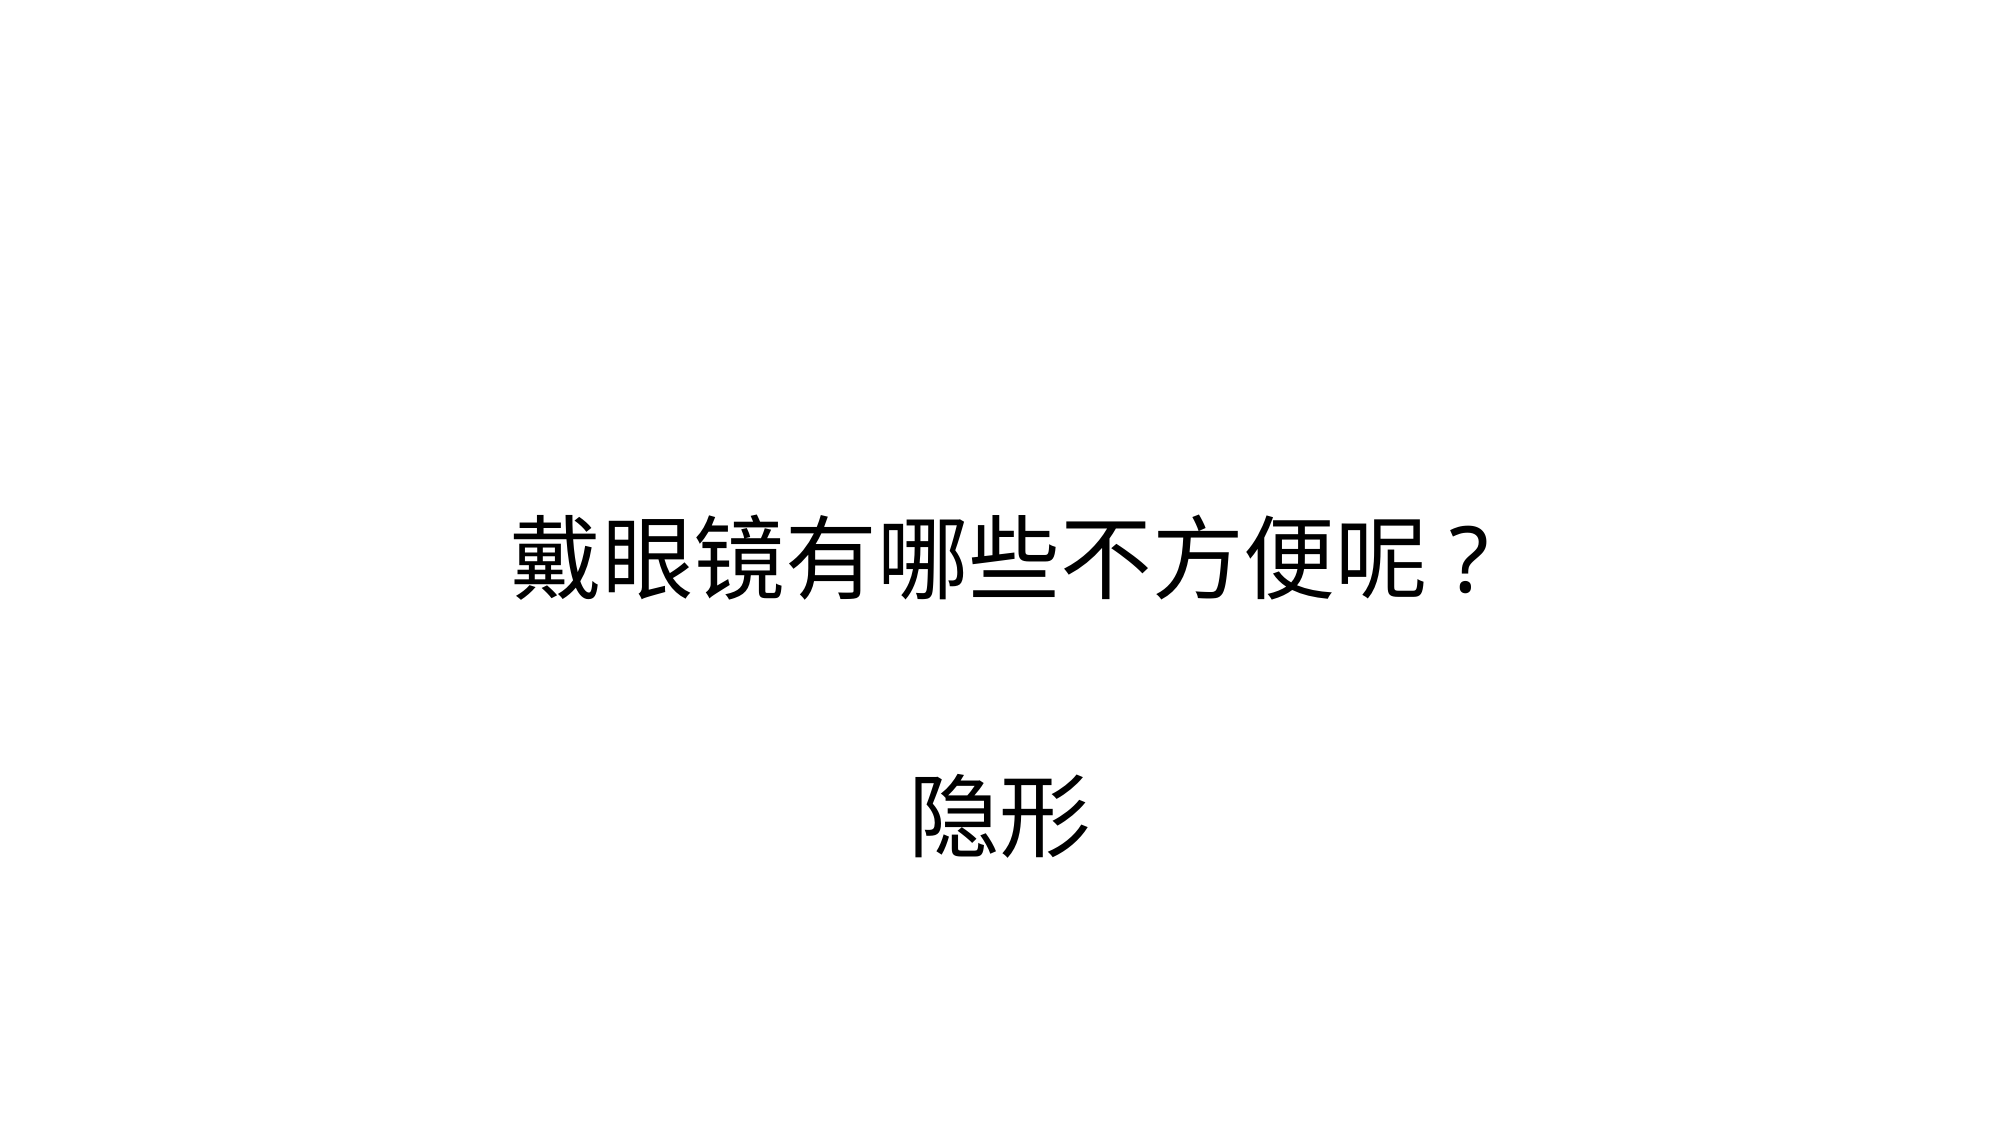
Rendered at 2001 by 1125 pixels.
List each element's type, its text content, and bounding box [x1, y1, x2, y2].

title 戴眼镜有哪些不方便呢? [49, 453, 1951, 672]
text_box 隐形 [49, 712, 1951, 930]
